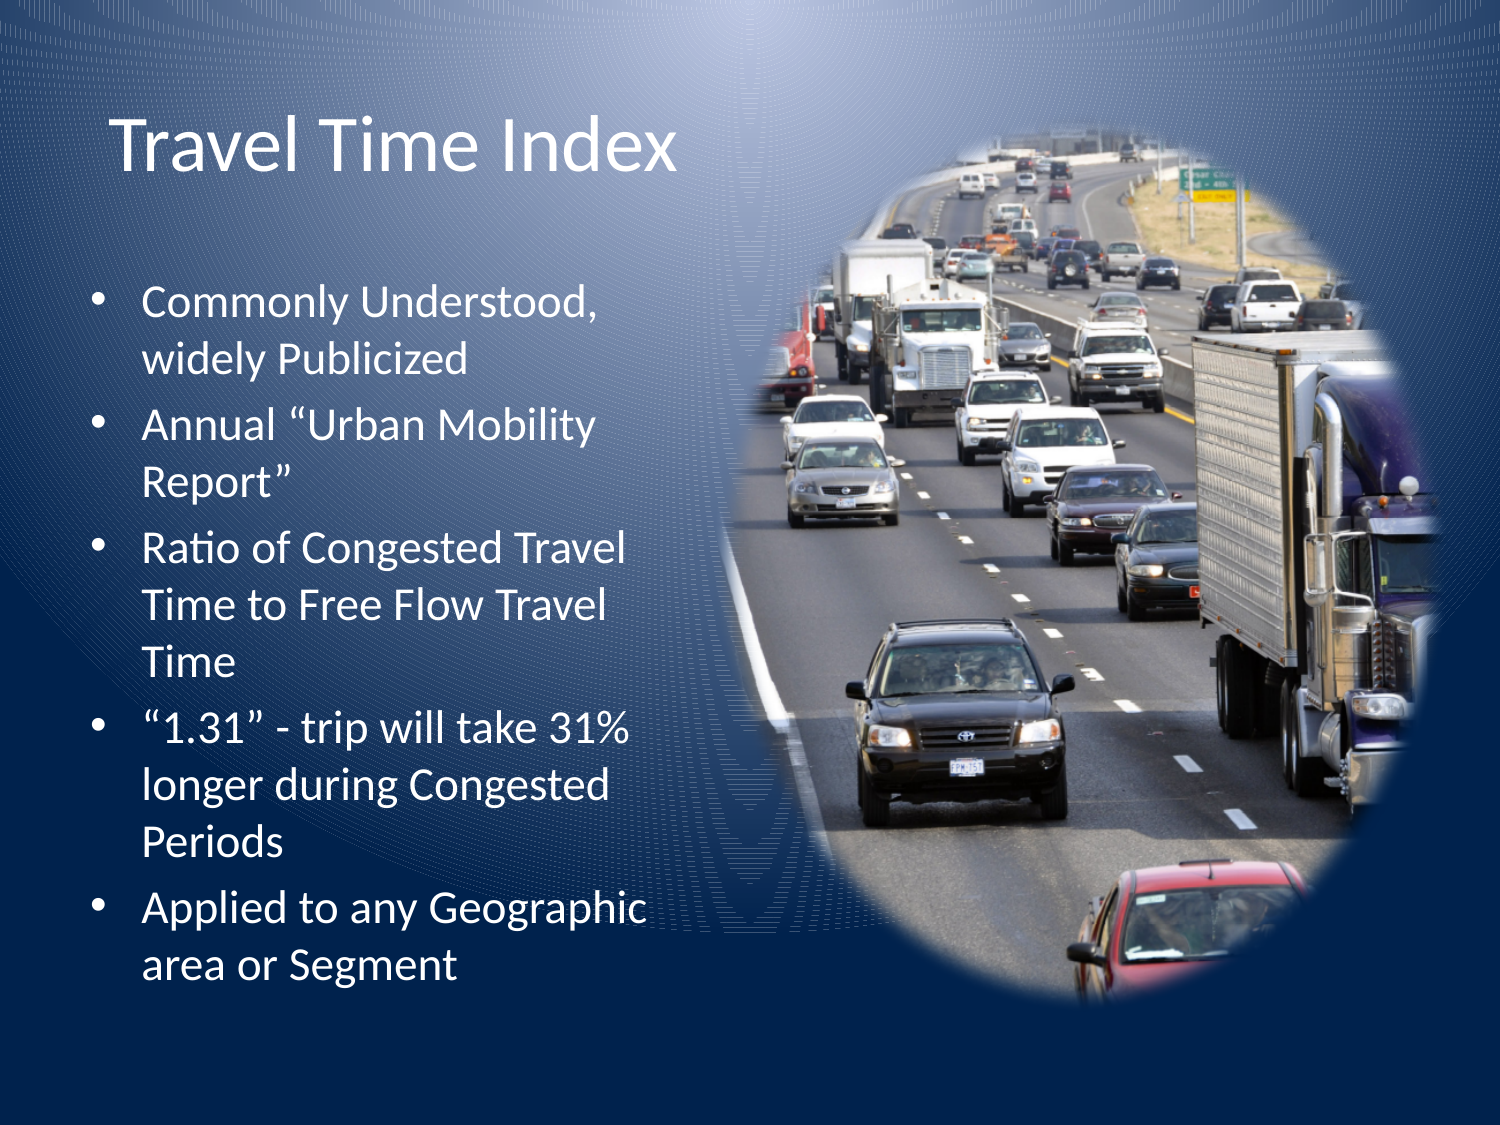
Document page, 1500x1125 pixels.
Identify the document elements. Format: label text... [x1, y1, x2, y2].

picture [712, 112, 1451, 1013]
list Commonly Understood, widely Publicized Annual “Urban Mobility Report” Ratio of Congested Travel Time to Free Flow Travel Time “1.31” - trip will take 31% longer during Congested Periods Applied to any Geographic area or Segment [75, 262, 707, 1005]
title Travel Time Index [75, 45, 713, 233]
